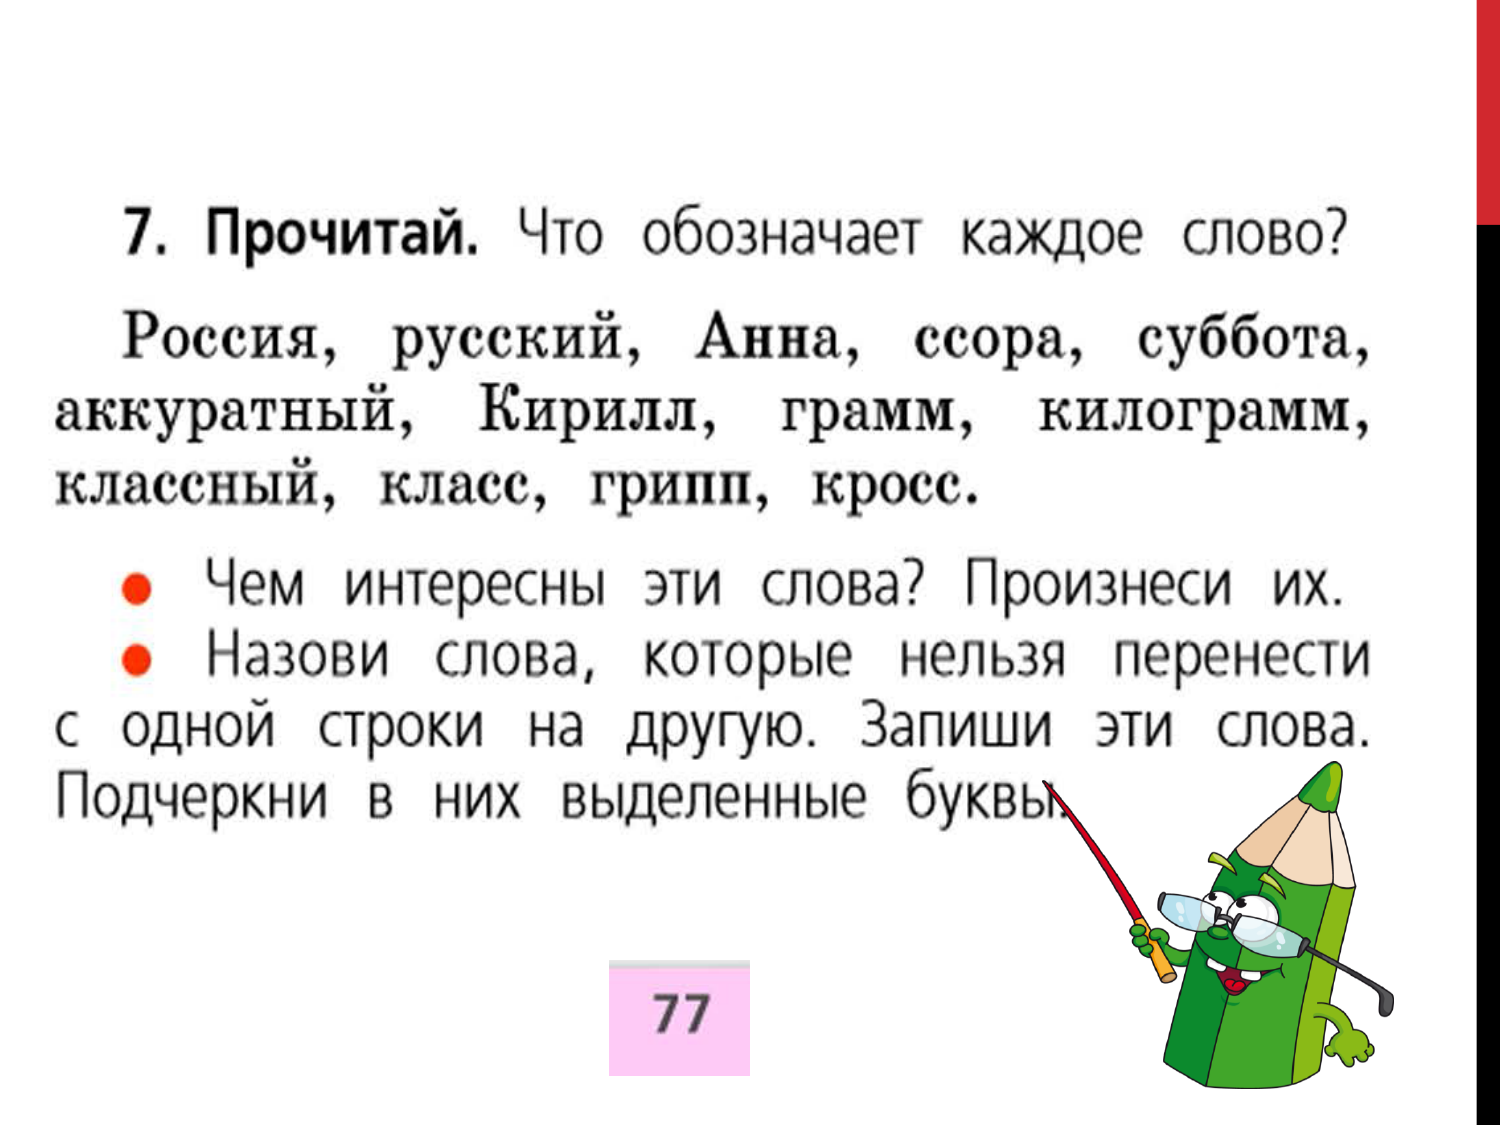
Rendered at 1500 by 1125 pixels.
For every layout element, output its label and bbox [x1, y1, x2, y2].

list [1042, 761, 1394, 1089]
picture [609, 960, 750, 1076]
picture [46, 140, 1454, 871]
